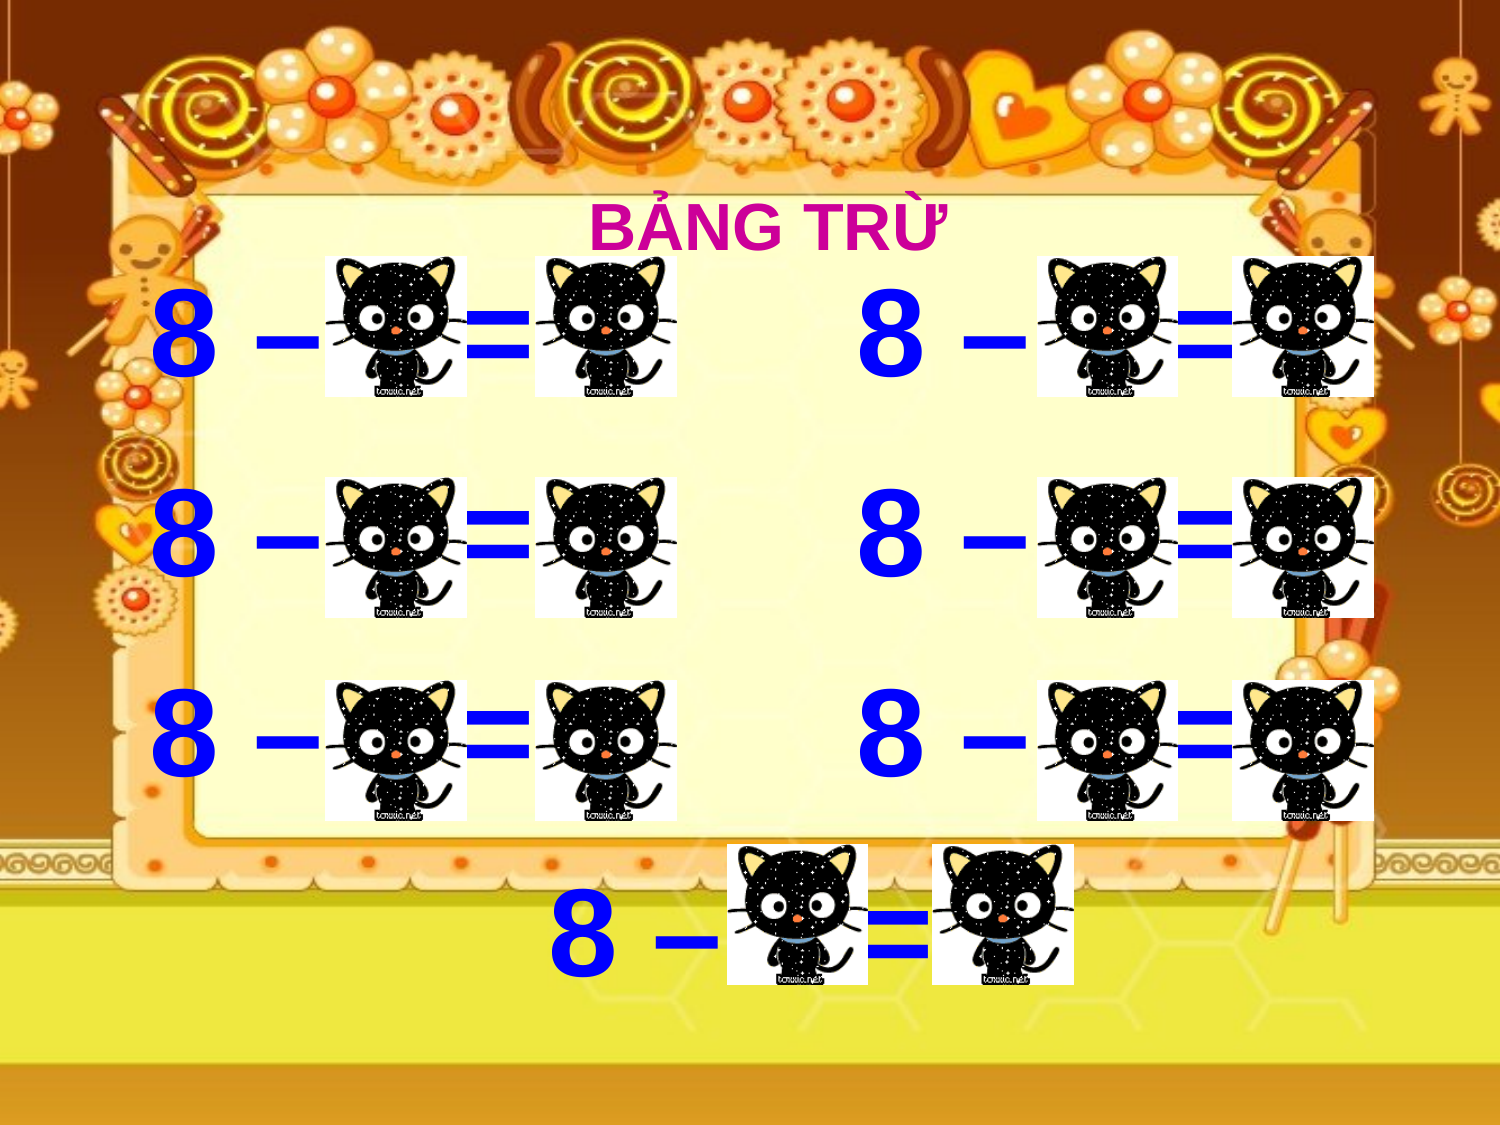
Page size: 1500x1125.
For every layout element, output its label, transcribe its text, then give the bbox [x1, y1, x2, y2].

text_box BẢNG TRỪ [499, 176, 1038, 271]
table_header 8 – 1 = 7 [134, 256, 841, 456]
table_cell 8 – 4 = 4 [134, 856, 1453, 1055]
table_cell 8 – 6 = 2 [841, 456, 1453, 656]
table_cell 8 – 3 = 5 [134, 656, 841, 856]
table_header 8 – 7 = 1 [841, 256, 1453, 456]
table_cell 8 – 2 = 6 [134, 456, 841, 656]
table_cell 8 – 5 = 3 [841, 656, 1453, 856]
picture [0, 0, 1500, 1125]
